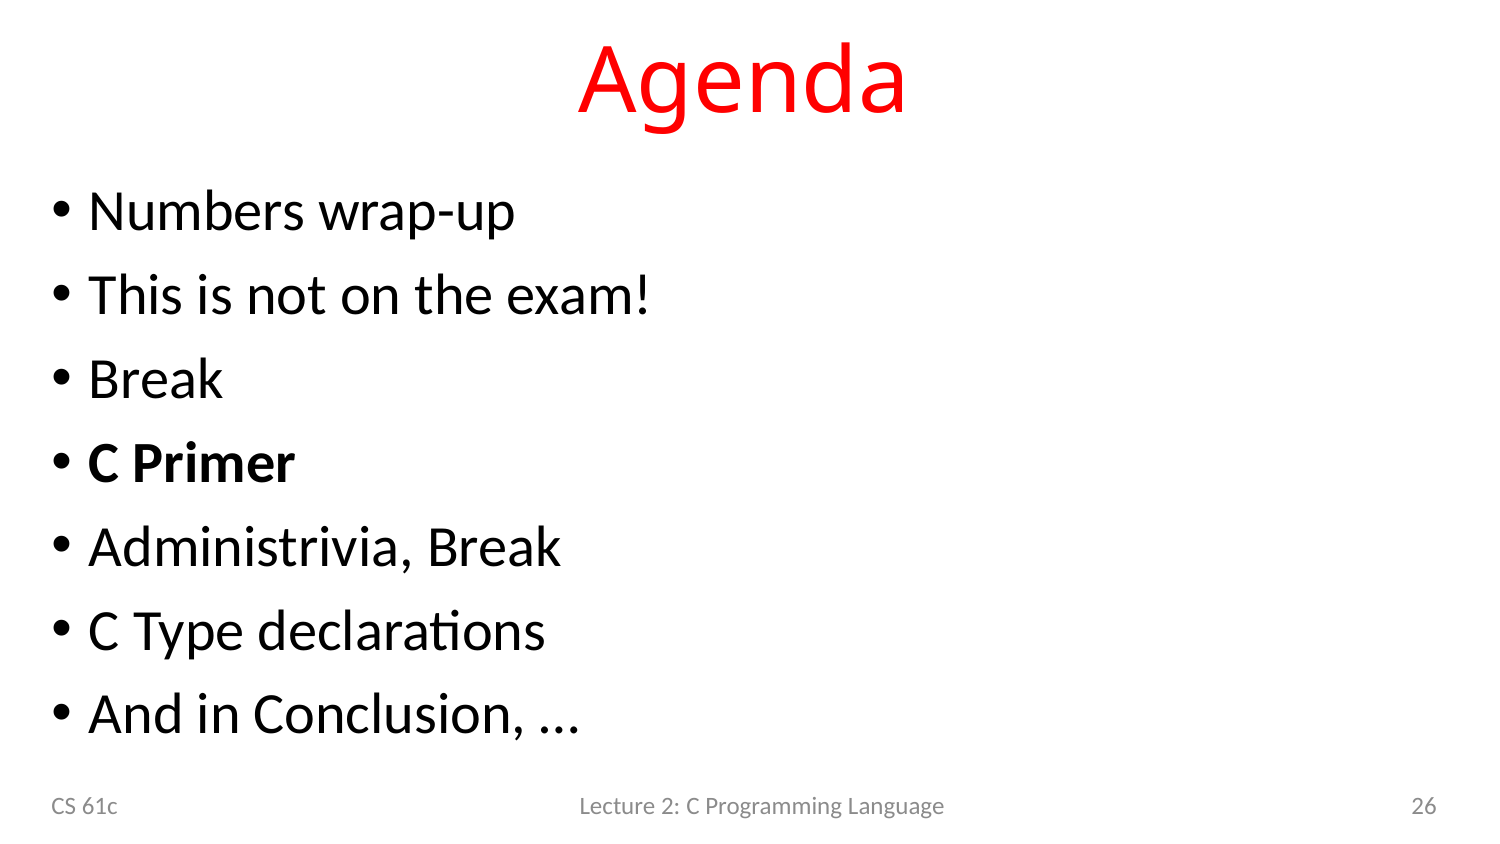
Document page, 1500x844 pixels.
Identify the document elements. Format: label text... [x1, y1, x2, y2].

title Agenda [36, 17, 1452, 148]
slide_number 26 [1114, 782, 1452, 827]
footer Lecture 2: C Programming Language [438, 782, 1087, 827]
list Numbers wrap-up This is not on the exam! Break C Primer Administrivia, Break C Type declarations And in Conclusion, … [36, 173, 1452, 760]
slide_number CS 61c [36, 782, 406, 827]
